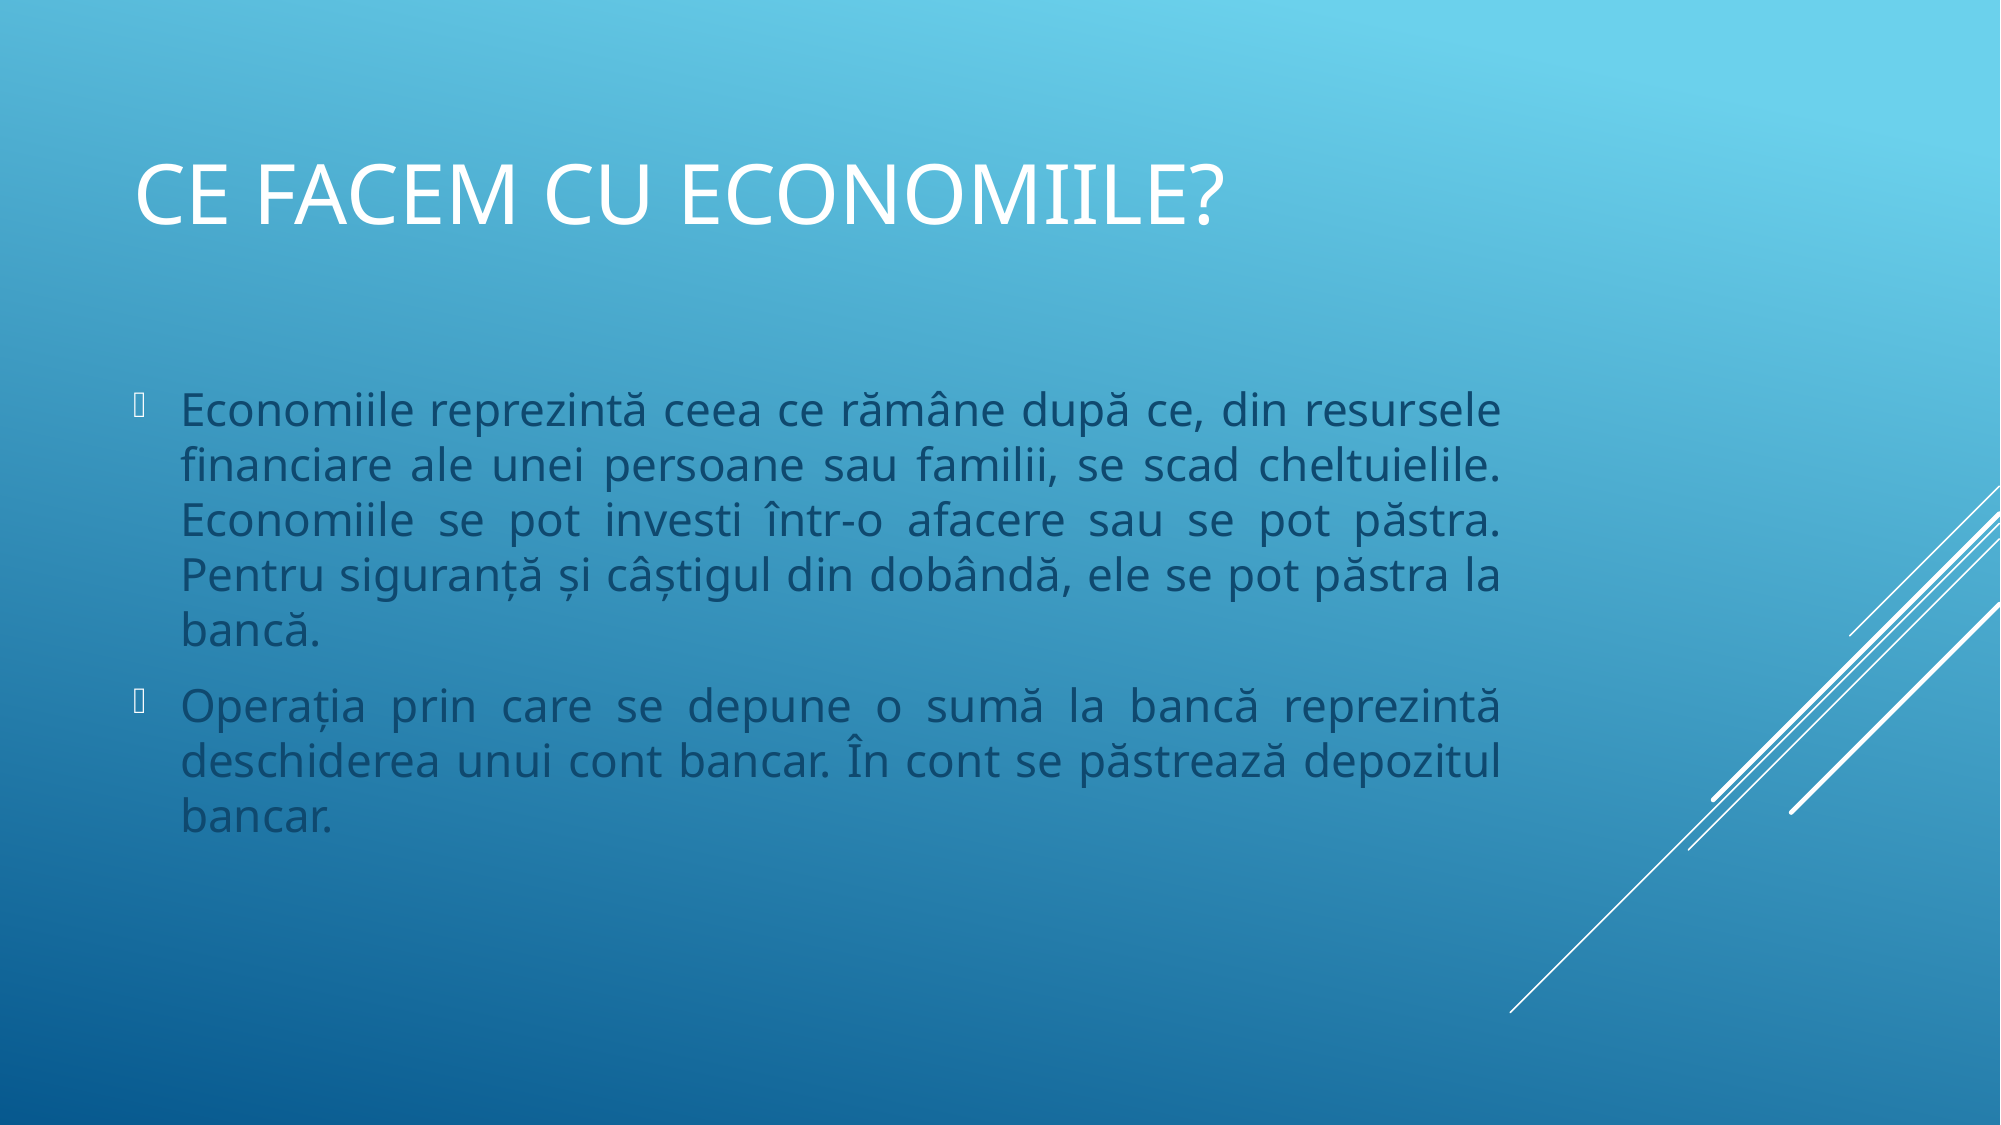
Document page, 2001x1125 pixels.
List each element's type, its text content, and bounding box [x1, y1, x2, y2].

list Economiile reprezintă ceea ce rămâne după ce, din resursele financiare ale unei persoane sau familii, se scad cheltuielile. Economiile se pot investi într-o afacere sau se pot păstra. Pentru siguranță și câștigul din dobândă, ele se pot păstra la bancă. Operația prin care se depune o sumă la bancă reprezintă deschiderea unui cont bancar. În cont se păstrează depozitul bancar. [118, 314, 1519, 908]
title Ce facem cu economiile? [118, 67, 1519, 314]
